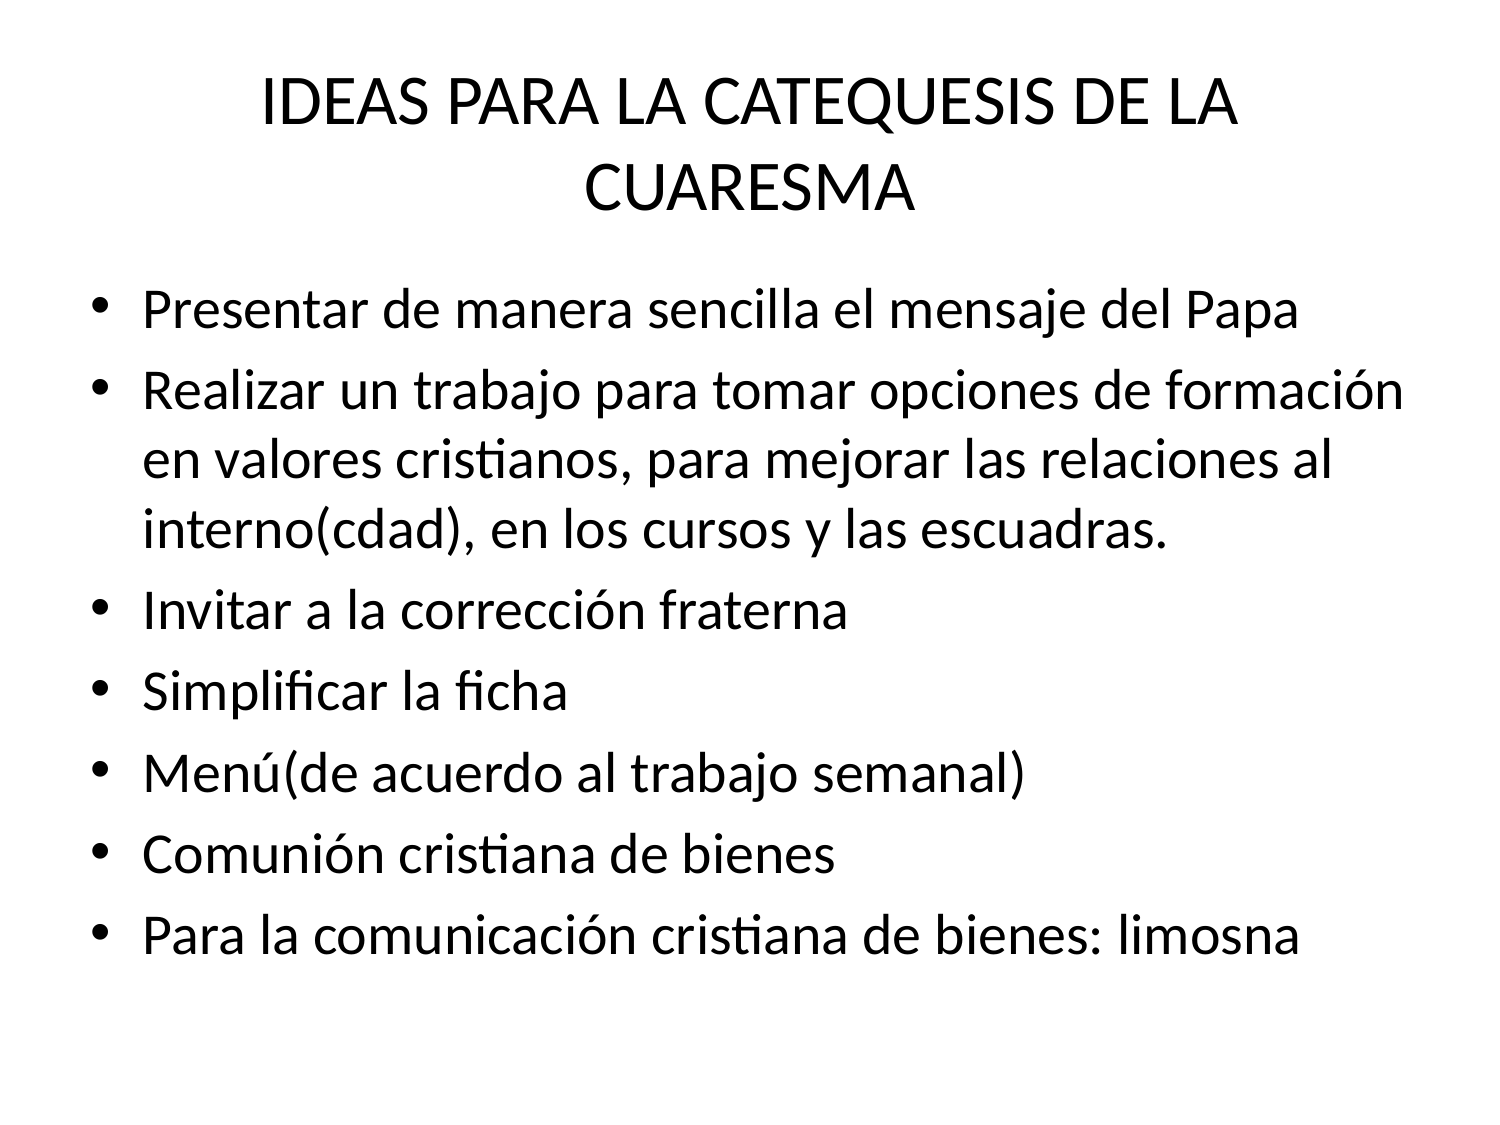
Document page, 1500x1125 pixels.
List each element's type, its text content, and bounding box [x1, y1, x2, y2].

list Presentar de manera sencilla el mensaje del Papa Realizar un trabajo para tomar opciones de formación en valores cristianos, para mejorar las relaciones al interno(cdad), en los cursos y las escuadras. Invitar a la corrección fraterna Simplificar la ficha Menú(de acuerdo al trabajo semanal) Comunión cristiana de bienes Para la comunicación cristiana de bienes: limosna [75, 262, 1425, 1005]
title IDEAS PARA LA CATEQUESIS DE LA CUARESMA [75, 45, 1425, 233]
